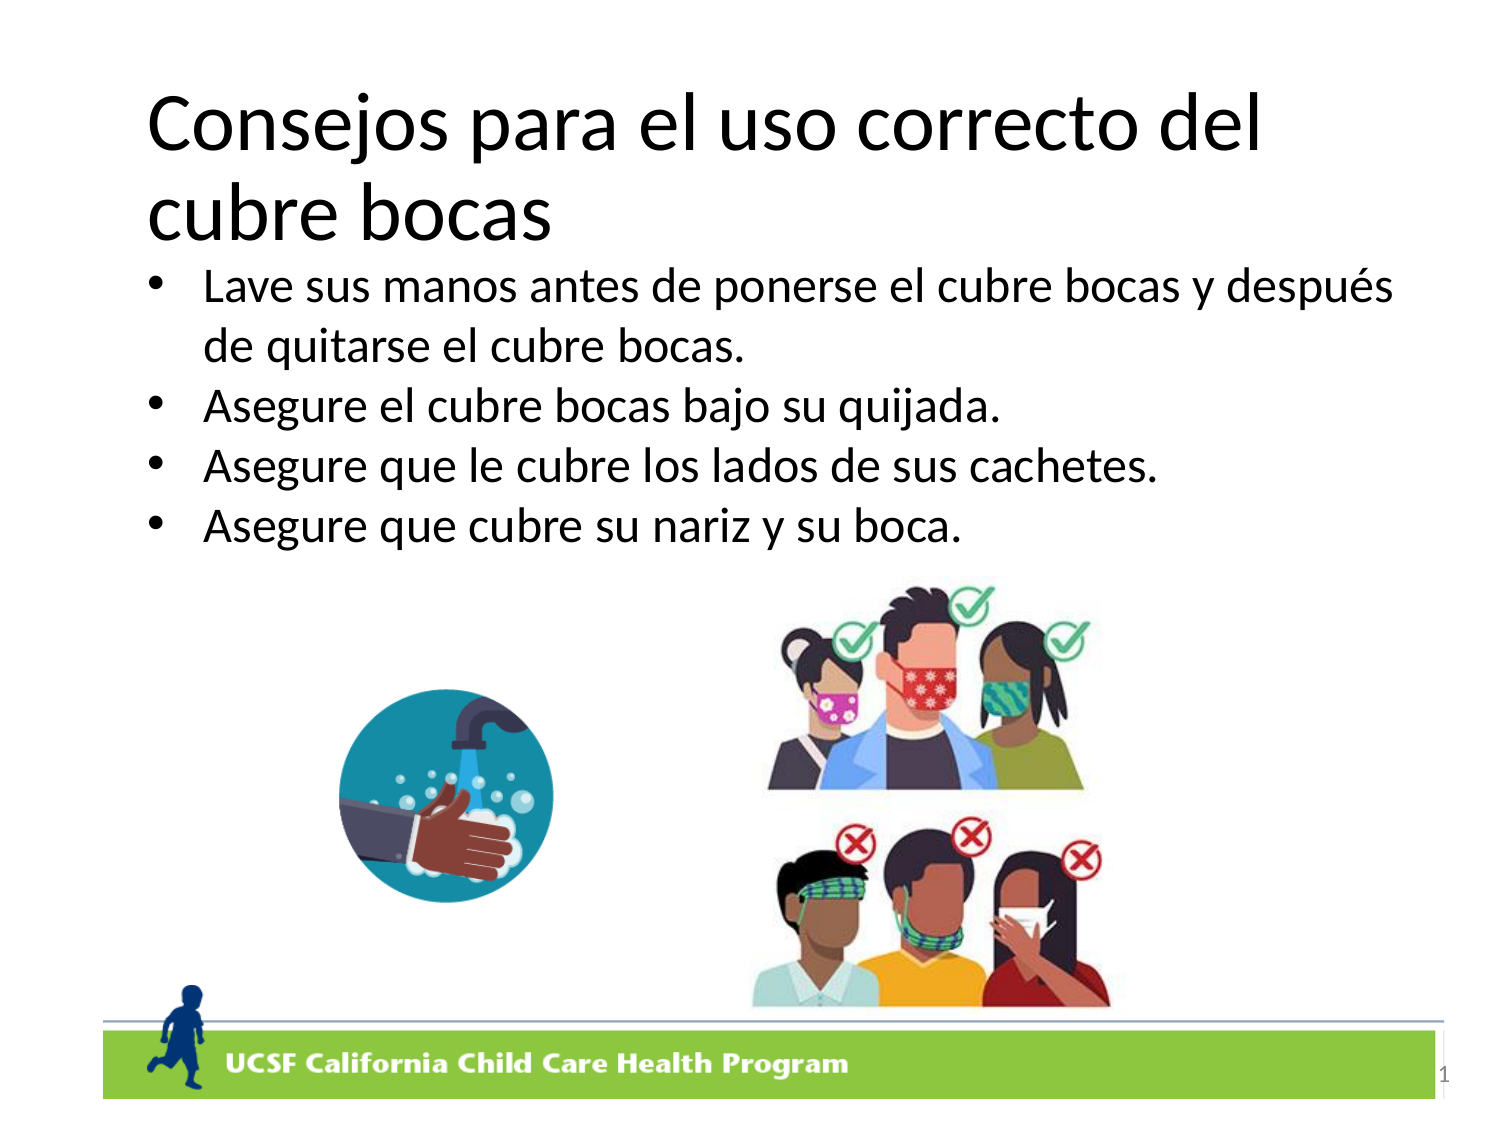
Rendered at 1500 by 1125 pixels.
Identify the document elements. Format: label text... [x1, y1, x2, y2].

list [336, 687, 556, 905]
title Consejos para el uso correcto del cubre bocas [132, 59, 1427, 278]
picture [103, 576, 1445, 1099]
slide_number 1 [1127, 1042, 1466, 1103]
text_box Lave sus manos antes de ponerse el cubre bocas y después de quitarse el cubre bocas. Asegure el cubre bocas bajo su quijada. Asegure que le cubre los lados de sus cachetes. Asegure que cubre su nariz y su boca. [132, 244, 1414, 560]
